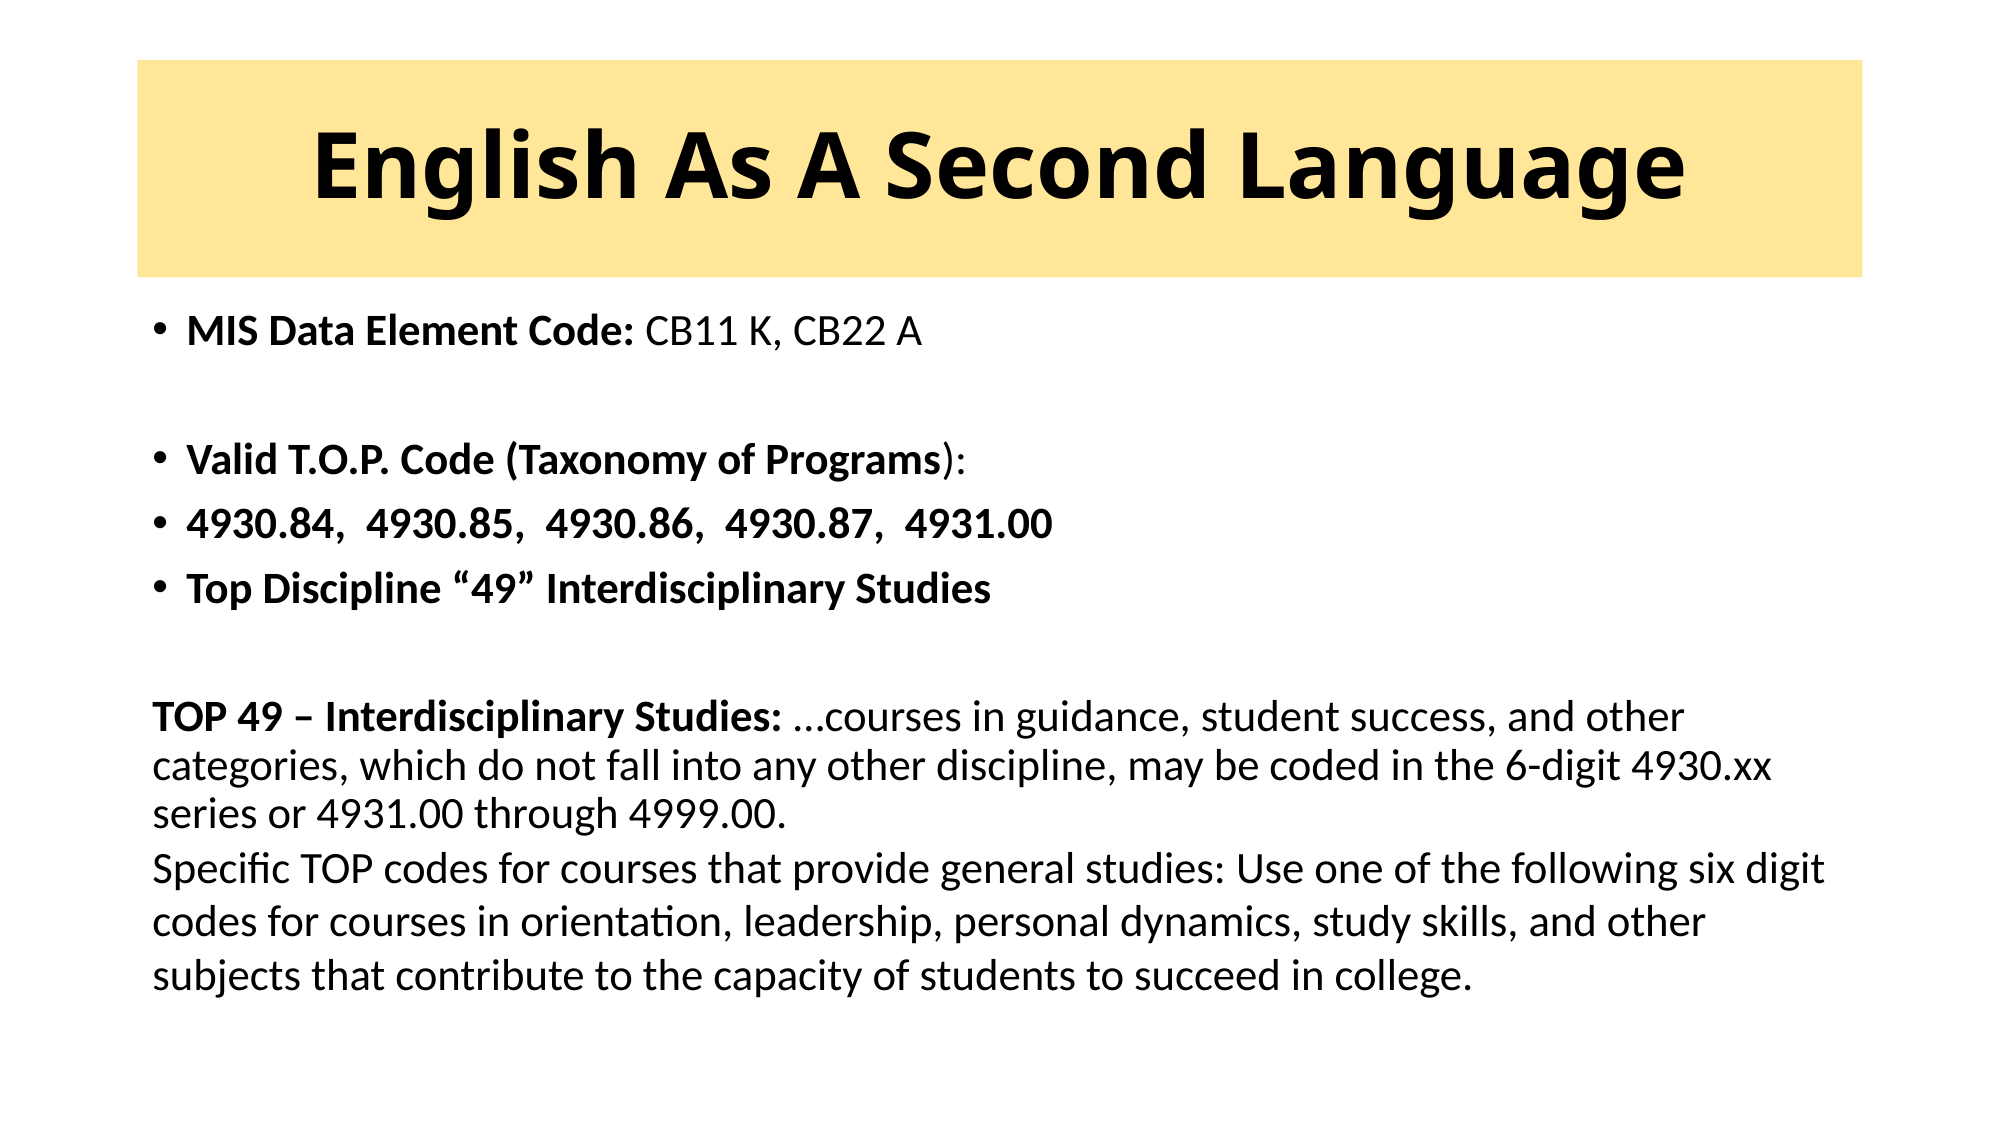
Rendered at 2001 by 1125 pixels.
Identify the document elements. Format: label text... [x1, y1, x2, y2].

title English As A Second Language [137, 59, 1863, 278]
list MIS Data Element Code: CB11 K, CB22 A Valid T.O.P. Code (Taxonomy of Programs): 4930.84, 4930.85, 4930.86, 4930.87, 4931.00 Top Discipline “49” Interdisciplinary Studies TOP 49 – Interdisciplinary Studies: …courses in guidance, student success, and other categories, which do not fall into any other discipline, may be coded in the 6-digit 4930.xx series or 4931.00 through 4999.00. Specific TOP codes for courses that provide general studies: Use one of the following six digit codes for courses in orientation, leadership, personal dynamics, study skills, and other subjects that contribute to the capacity of students to succeed in college. [137, 299, 1863, 1014]
